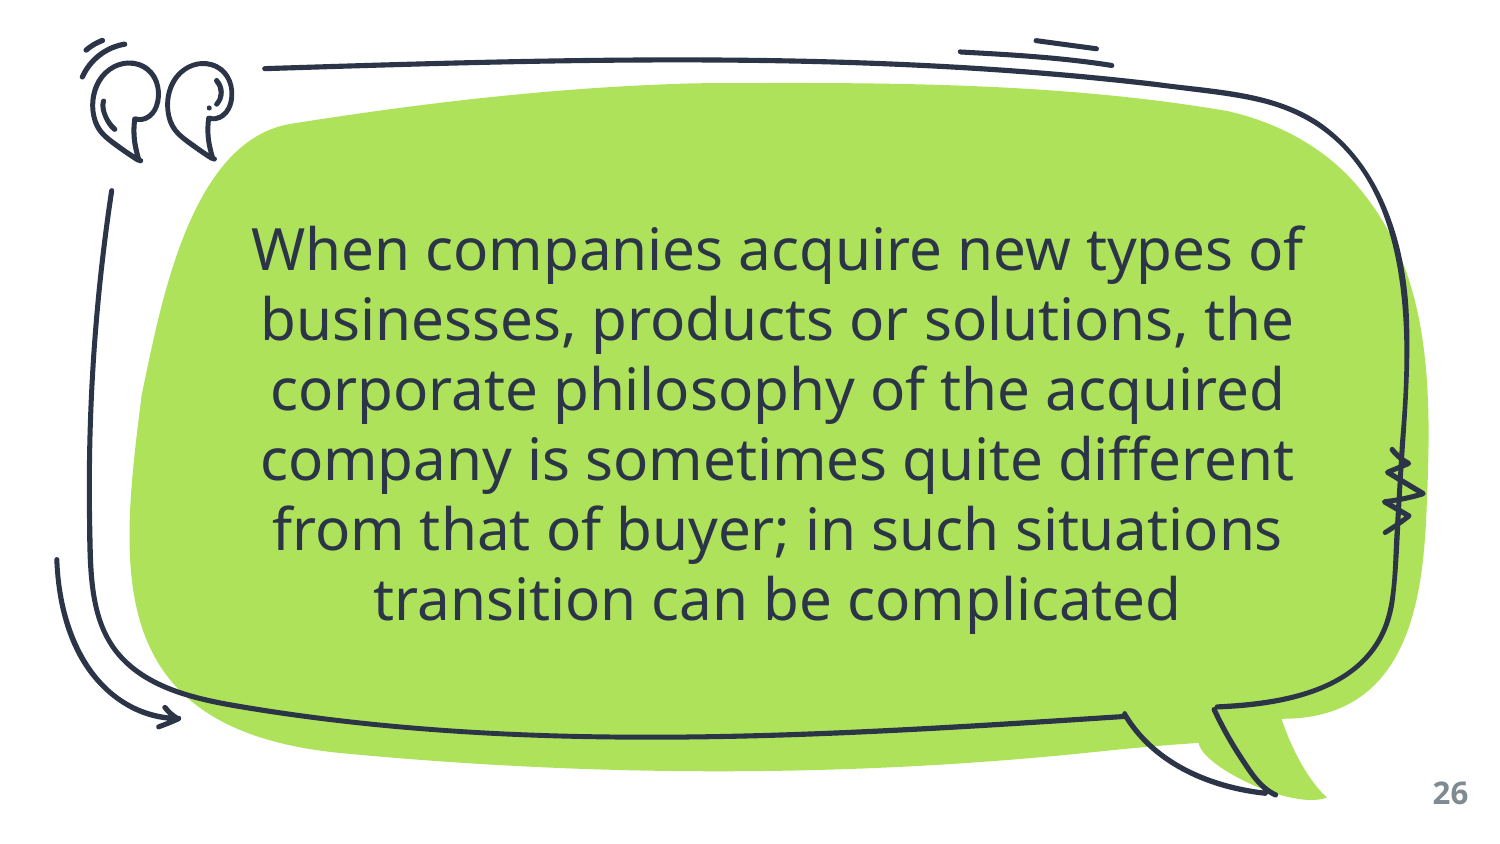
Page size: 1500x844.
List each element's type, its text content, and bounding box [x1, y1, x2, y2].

list When companies acquire new types of businesses, products or solutions, the corporate philosophy of the acquired company is sometimes quite different from that of buyer; in such situations transition can be complicated [196, 194, 1359, 650]
slide_number 26 [1378, 769, 1469, 820]
